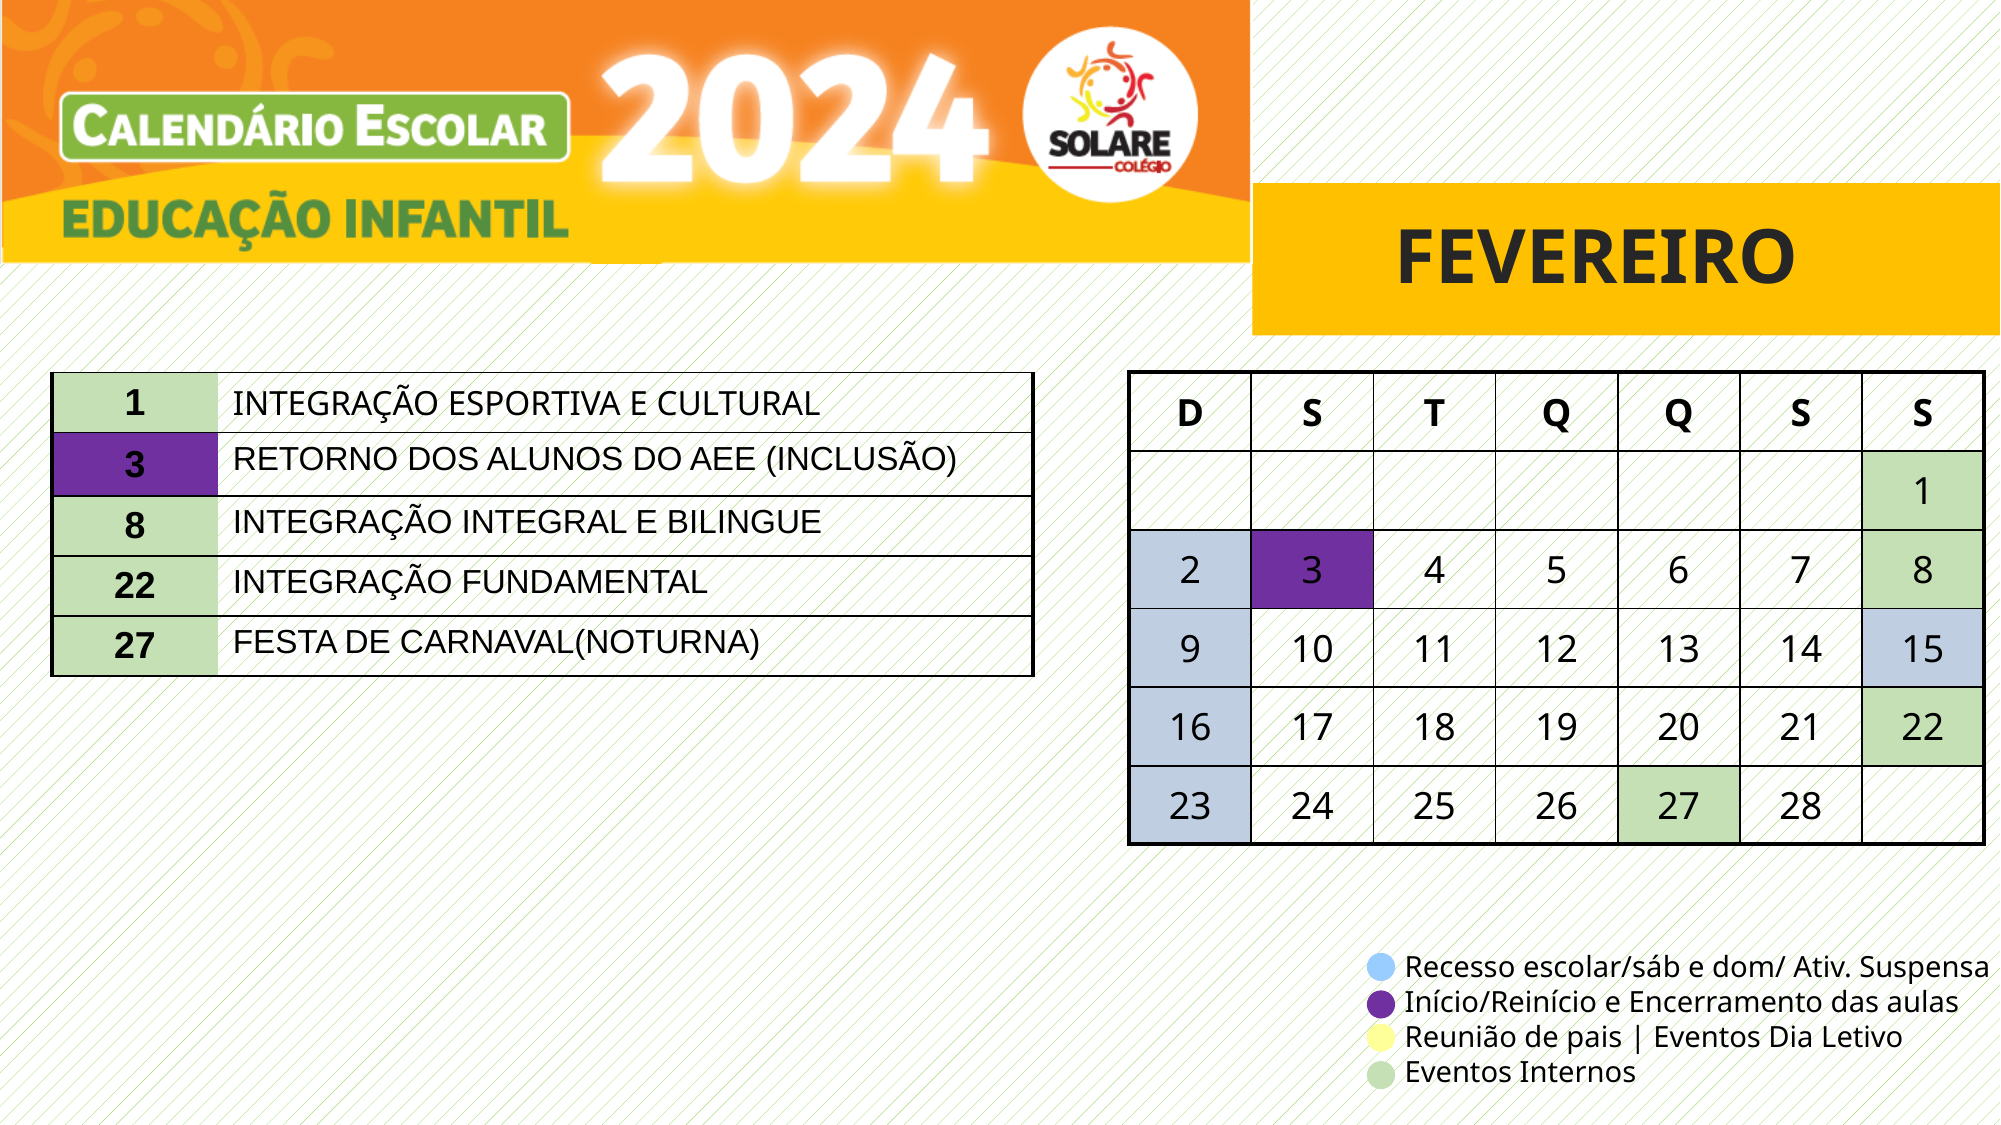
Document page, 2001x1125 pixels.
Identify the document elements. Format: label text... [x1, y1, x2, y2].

table_header S [1863, 374, 1982, 450]
table_cell 26 [1496, 767, 1617, 842]
table_cell [1863, 767, 1982, 842]
table_cell [1374, 452, 1495, 529]
table_cell 13 [1619, 609, 1739, 686]
table_cell 19 [1496, 688, 1617, 765]
table_header S [1252, 374, 1373, 450]
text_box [1367, 941, 2000, 1125]
table_cell 2 [1131, 531, 1250, 608]
table_cell 24 [1252, 767, 1373, 842]
table_cell 27 [54, 617, 218, 675]
table_header INTEGRAÇÃO ESPORTIVA E CULTURAL [218, 373, 1031, 432]
table_cell 8 [1863, 531, 1982, 608]
table_cell 18 [1374, 688, 1495, 765]
table_cell INTEGRAÇÃO FUNDAMENTAL [218, 557, 1031, 615]
table_cell 23 [1131, 767, 1250, 842]
table_cell 10 [1252, 609, 1373, 686]
table_cell 28 [1741, 767, 1861, 842]
table_cell 5 [1496, 531, 1617, 608]
table_cell 17 [1252, 688, 1373, 765]
table_cell 6 [1619, 531, 1739, 608]
table_header S [1741, 374, 1861, 450]
table_header Q [1619, 374, 1739, 450]
table_cell 7 [1741, 531, 1861, 608]
table_cell 20 [1619, 688, 1739, 765]
table_header T [1374, 374, 1495, 450]
table_cell FESTA DE CARNAVAL(NOTURNA) [218, 617, 1031, 675]
table_cell [1619, 452, 1739, 529]
table_cell 3 [54, 433, 218, 495]
table_header 1 [54, 373, 218, 432]
table_cell 22 [54, 557, 218, 615]
table_cell 9 [1131, 609, 1250, 686]
table_cell 22 [1863, 688, 1982, 765]
table_cell RETORNO DOS ALUNOS DO AEE (INCLUSÃO) [218, 433, 1031, 495]
table_header Q [1496, 374, 1617, 450]
table_cell 27 [1619, 767, 1739, 842]
table_cell 12 [1496, 609, 1617, 686]
table_cell 21 [1741, 688, 1861, 765]
table_cell 8 [54, 497, 218, 555]
table_cell 1 [1863, 452, 1982, 529]
table_cell [1496, 452, 1617, 529]
title FEVEREIRO [1252, 183, 2000, 336]
table_cell 4 [1374, 531, 1495, 608]
table_cell 25 [1374, 767, 1495, 842]
table_cell 14 [1741, 609, 1861, 686]
table_cell 3 [1252, 531, 1373, 608]
picture [0, 0, 1253, 264]
table_cell 15 [1863, 609, 1982, 686]
table_cell [1741, 452, 1861, 529]
table_cell [1131, 452, 1250, 529]
table_cell [1252, 452, 1373, 529]
table_cell 16 [1131, 688, 1250, 765]
table_cell INTEGRAÇÃO INTEGRAL E BILINGUE [218, 497, 1031, 555]
table_header D [1131, 374, 1250, 450]
table_cell 11 [1374, 609, 1495, 686]
